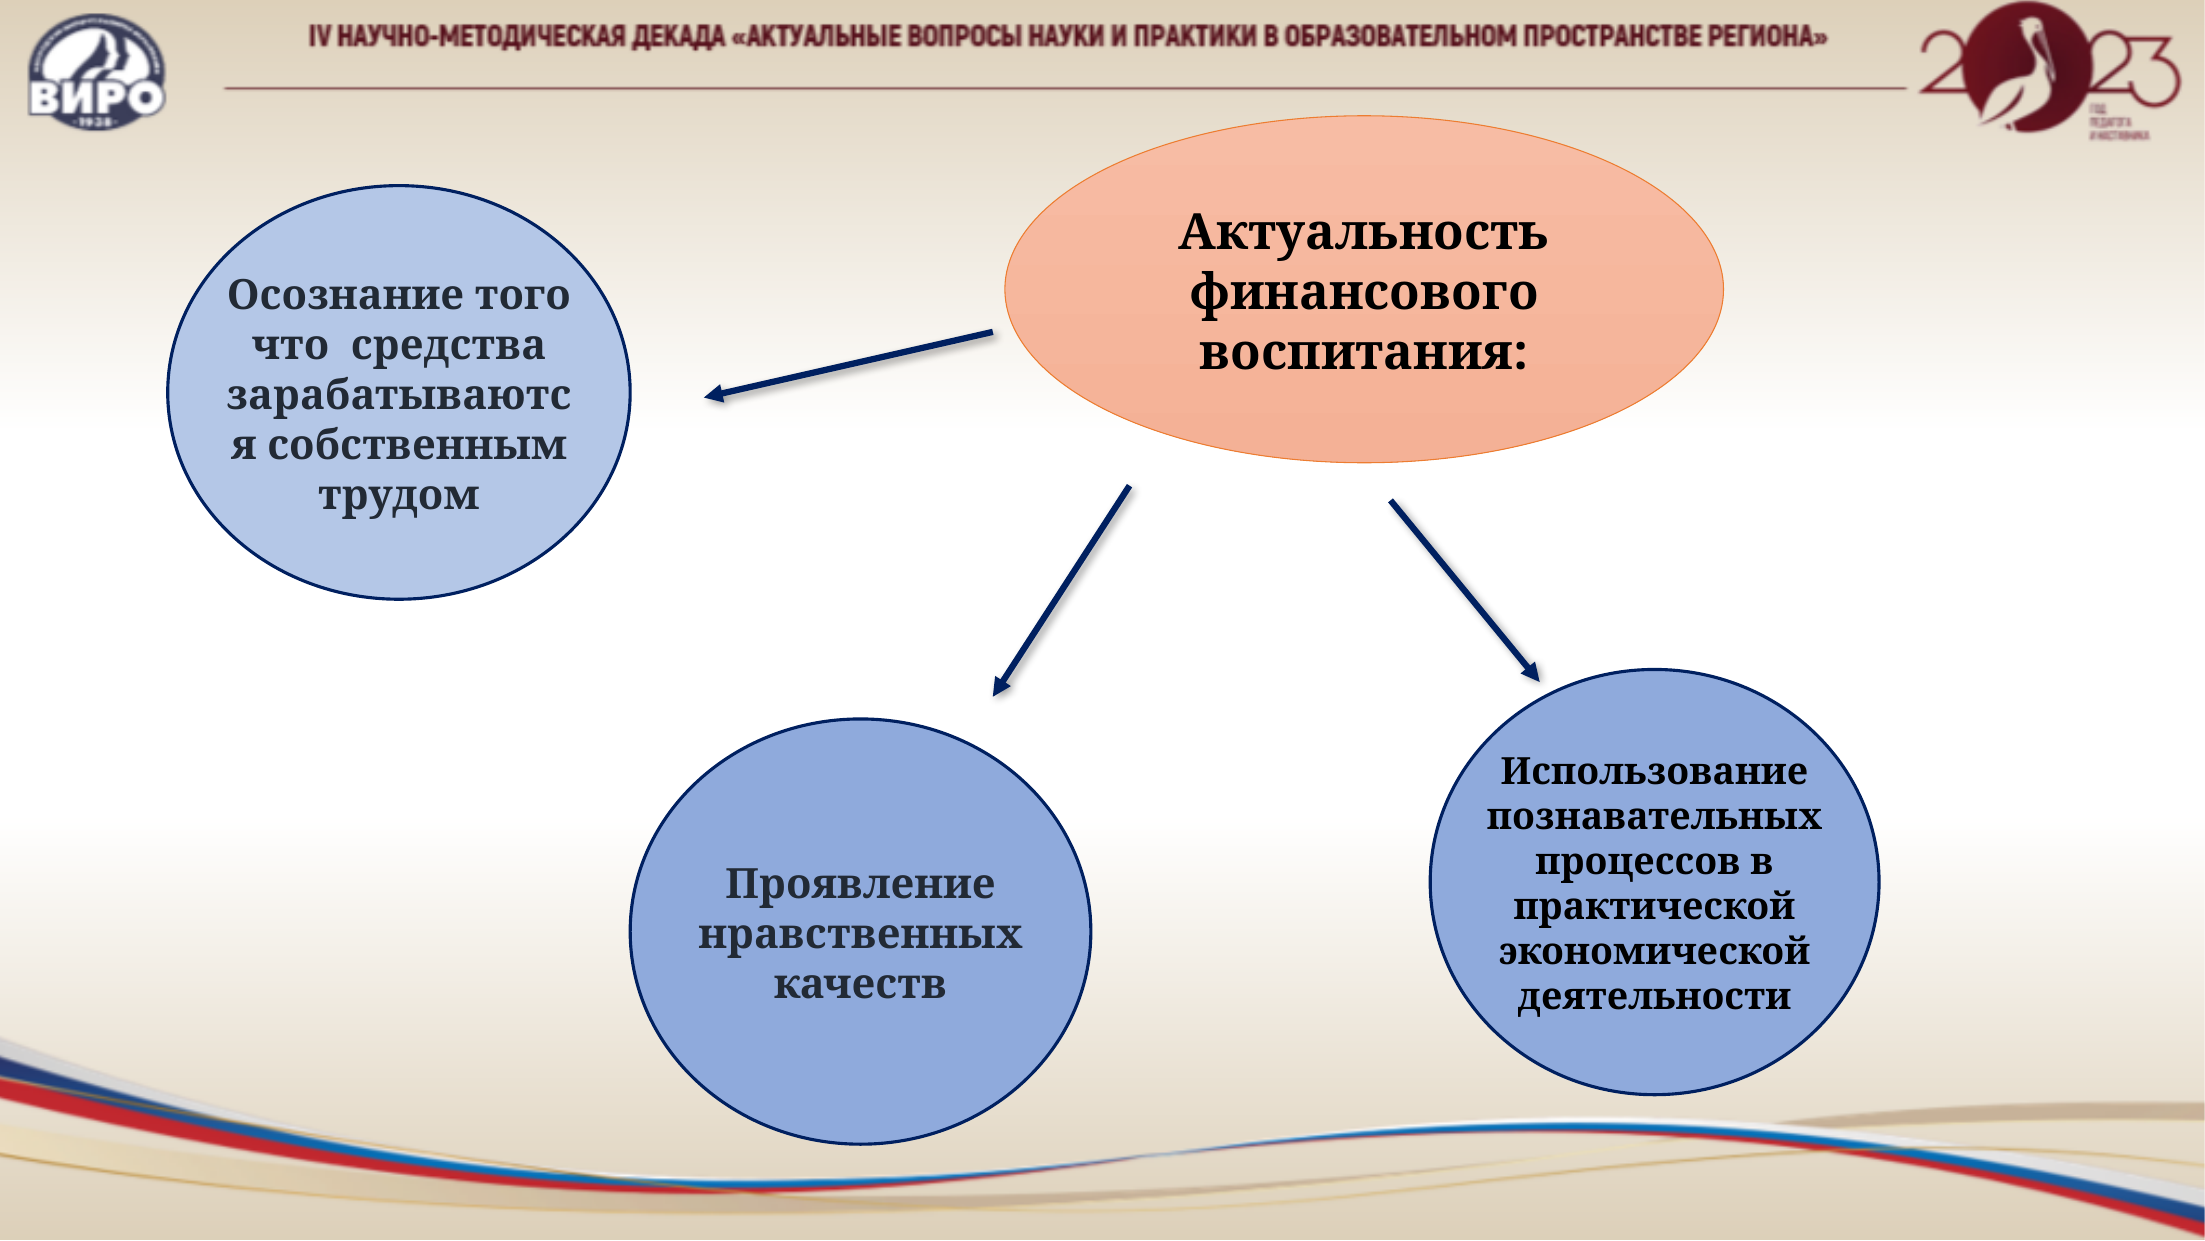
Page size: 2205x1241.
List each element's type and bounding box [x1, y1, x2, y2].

text_box [1390, 500, 1540, 683]
text_box [703, 331, 993, 398]
list [0, 0, 2205, 1241]
text_box [992, 485, 1130, 697]
